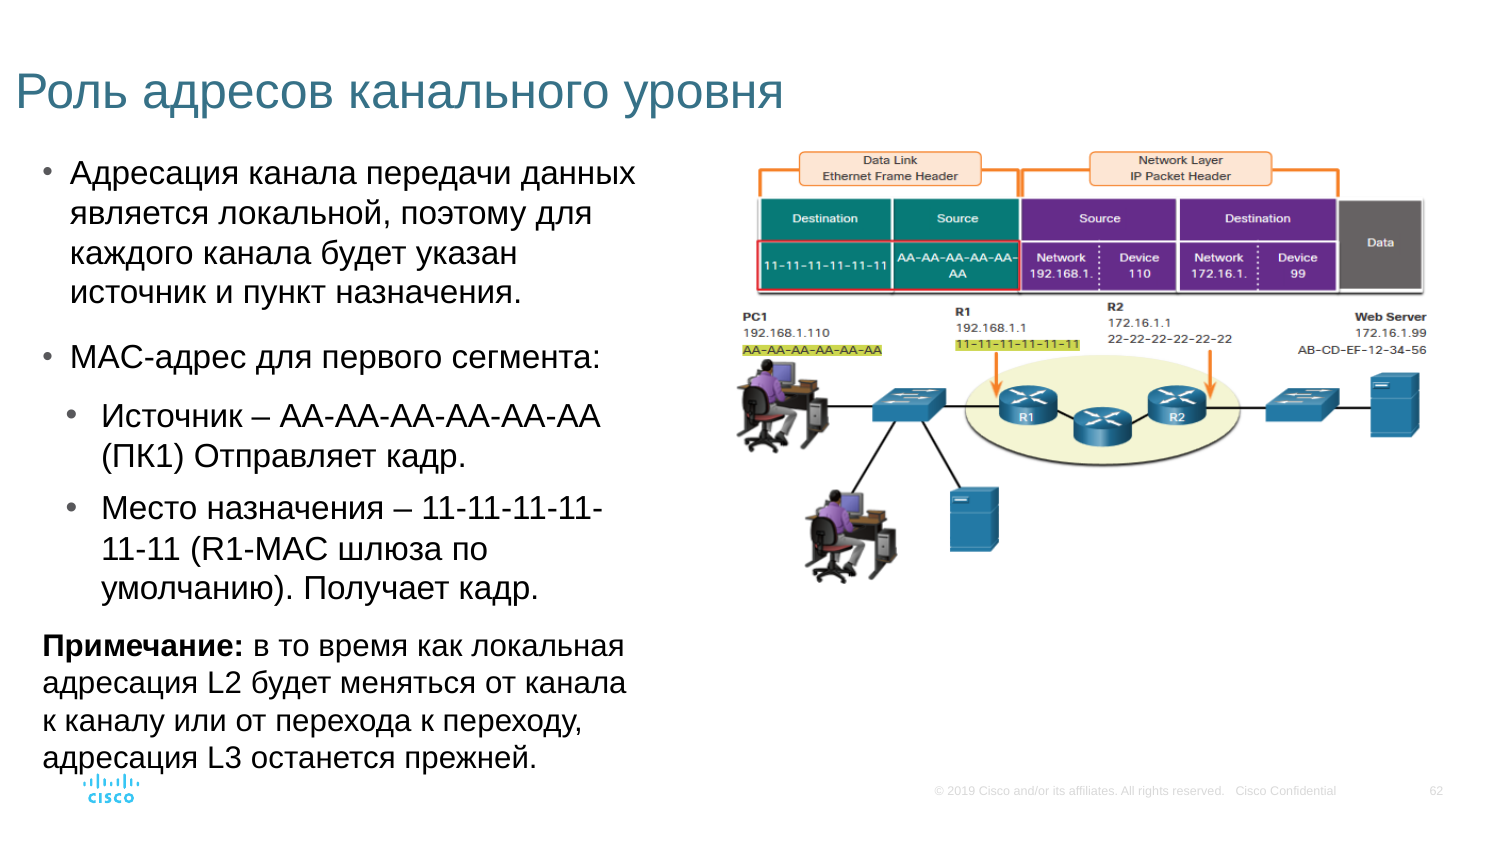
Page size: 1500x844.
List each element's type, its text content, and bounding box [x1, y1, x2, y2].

picture [734, 143, 1428, 587]
title Роль адресов канального уровня [0, 6, 1500, 171]
list Адресация канала передачи данных является локальной, поэтому для каждого канала будет указан источник и пункт назначения. MAC-адрес для первого сегмента: Источник – AA-AA-AA-AA-AA-AA (ПК1) Отправляет кадр. Место назначения – 11-11-11-11-11-11 (R1-MAC шлюза по умолчанию). Получает кадр. Примечание: в то время как локальная адресация L2 будет меняться от канала к каналу или от перехода к переходу, адресация L3 останется прежней. [27, 143, 673, 740]
